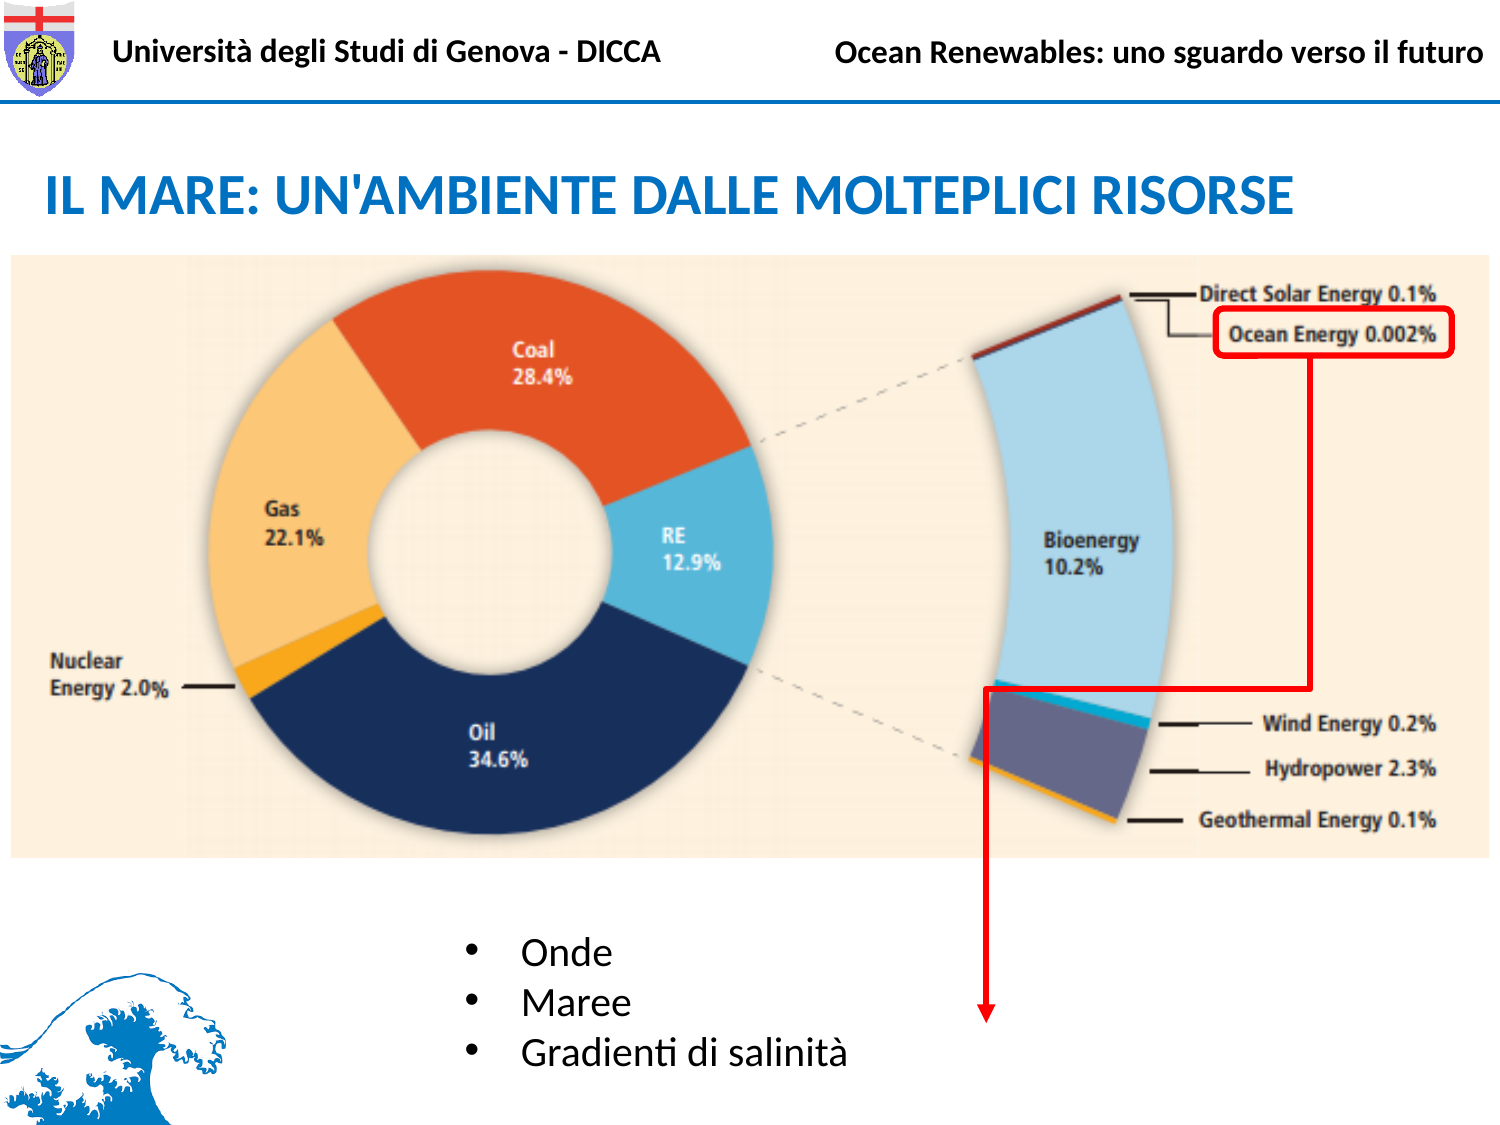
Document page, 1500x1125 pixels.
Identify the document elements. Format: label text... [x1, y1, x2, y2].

picture [0, 973, 226, 1125]
picture [0, 0, 77, 100]
text_box Onde Maree Gradienti di salinità [449, 916, 926, 1082]
text_box Università degli Studi di Genova - DICCA [97, 21, 789, 77]
text_box IL MARE: UN'AMBIENTE DALLE MOLTEPLICI RISORSE [30, 149, 1470, 234]
picture [10, 255, 1490, 858]
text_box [985, 308, 1453, 1024]
text_box Ocean Renewables: uno sguardo verso il futuro [808, 22, 1500, 78]
